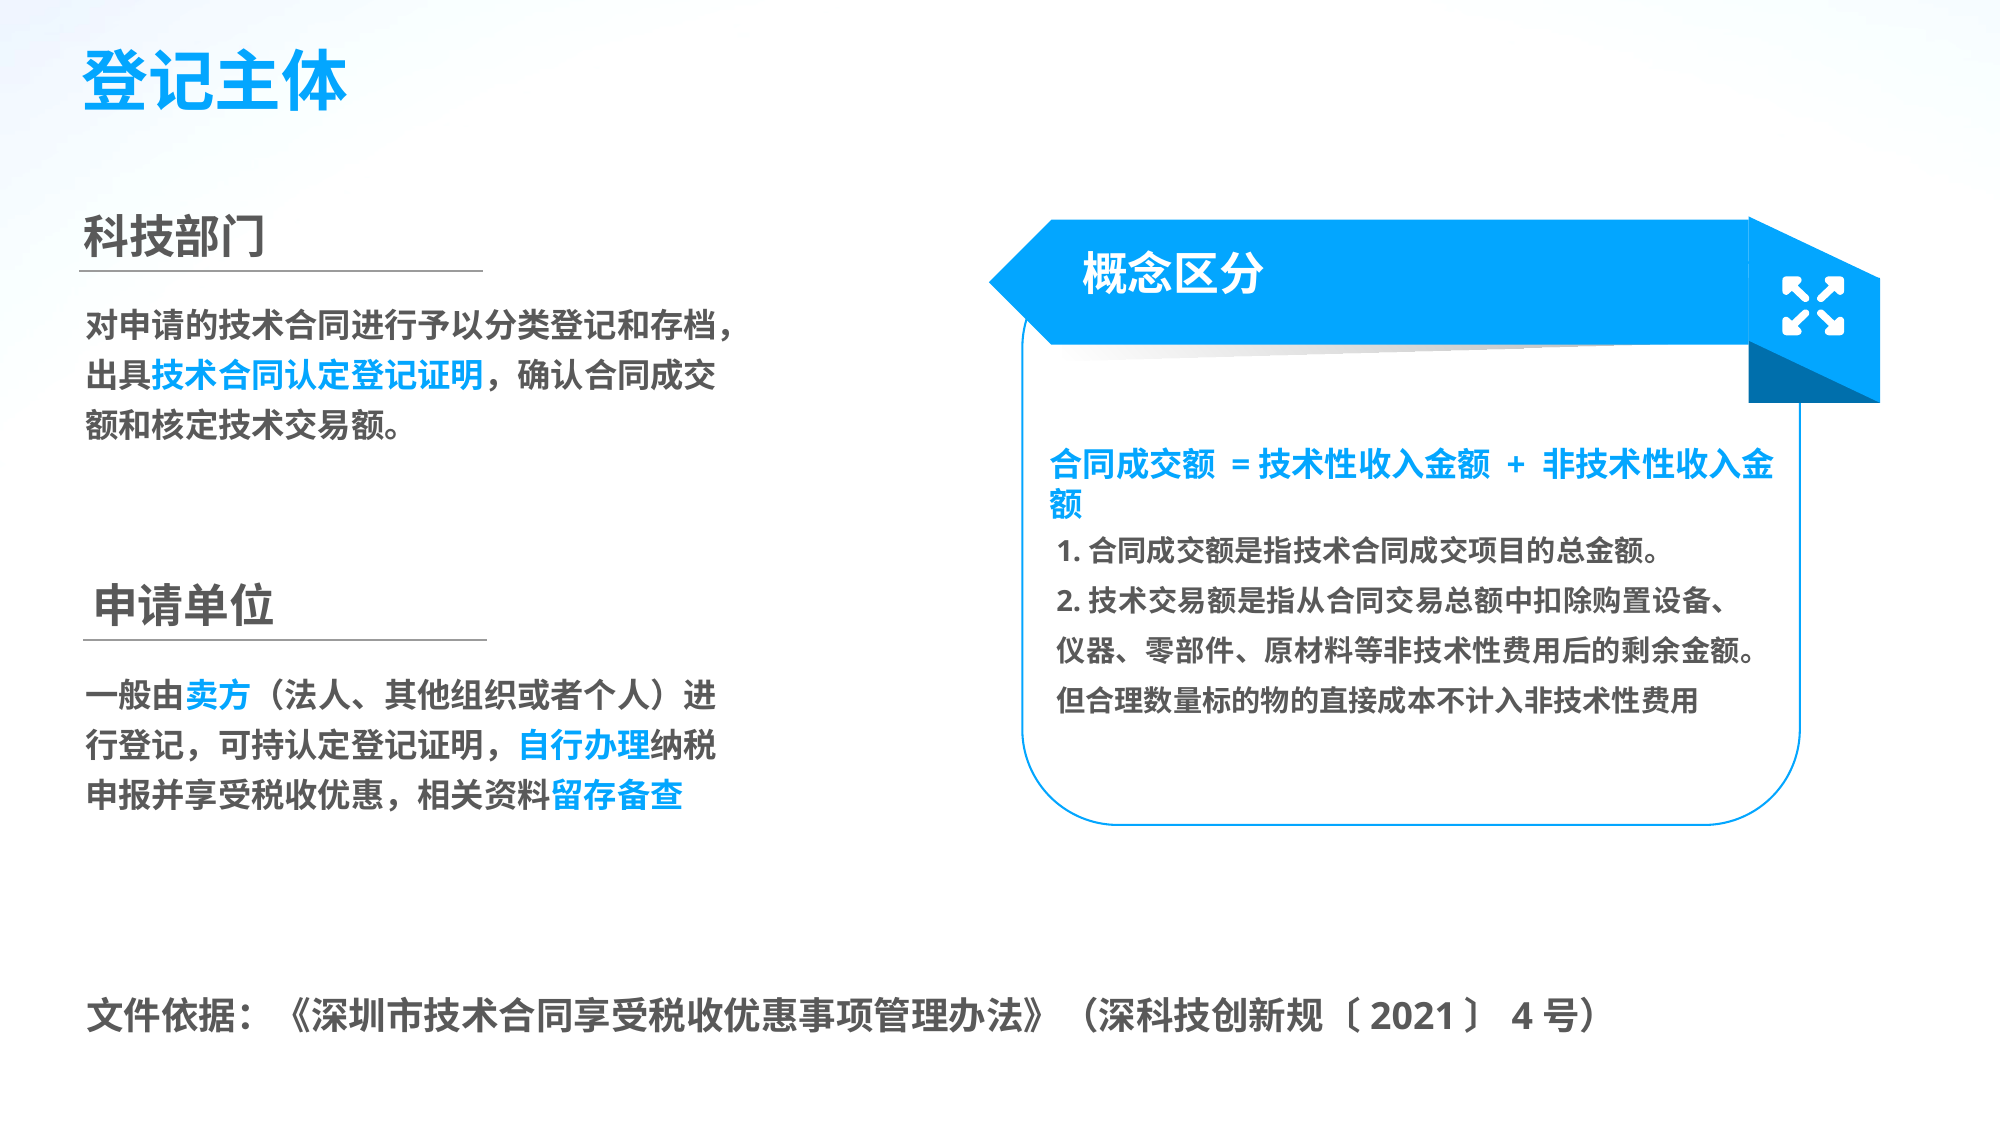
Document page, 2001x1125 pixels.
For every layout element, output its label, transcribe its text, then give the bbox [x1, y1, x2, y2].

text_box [988, 216, 1932, 403]
text_box 对申请的技术合同进行予以分类登记和存档，出具技术合同认定登记证明，确认合同成交额和核定技术交易额。 [70, 287, 744, 452]
text_box 文件依据：《深圳市技术合同享受税收优惠事项管理办法》（深科技创新规〔2021〕4号） [71, 984, 1632, 1045]
text_box 申请单位 [77, 569, 502, 640]
text_box 科技部门 [68, 200, 493, 270]
text_box 登记主体 [66, 31, 834, 126]
text_box 1.合同成交额是指技术合同成交项目的总金额。 2.技术交易额是指从合同交易总额中扣除购置设备、仪器、零部件、原材料等非技术性费用后的剩余金额。但合理数量标的物的直接成本不计入非技术性费用 [1041, 509, 1757, 725]
text_box 合同成交额 =技术性收入金额 + 非技术性收入金额 [1035, 435, 1801, 576]
text_box [1021, 403, 1801, 826]
text_box 一般由卖方（法人、其他组织或者个人）进行登记，可持认定登记证明，自行办理纳税申报并享受税收优惠，相关资料留存备查 [70, 656, 742, 822]
